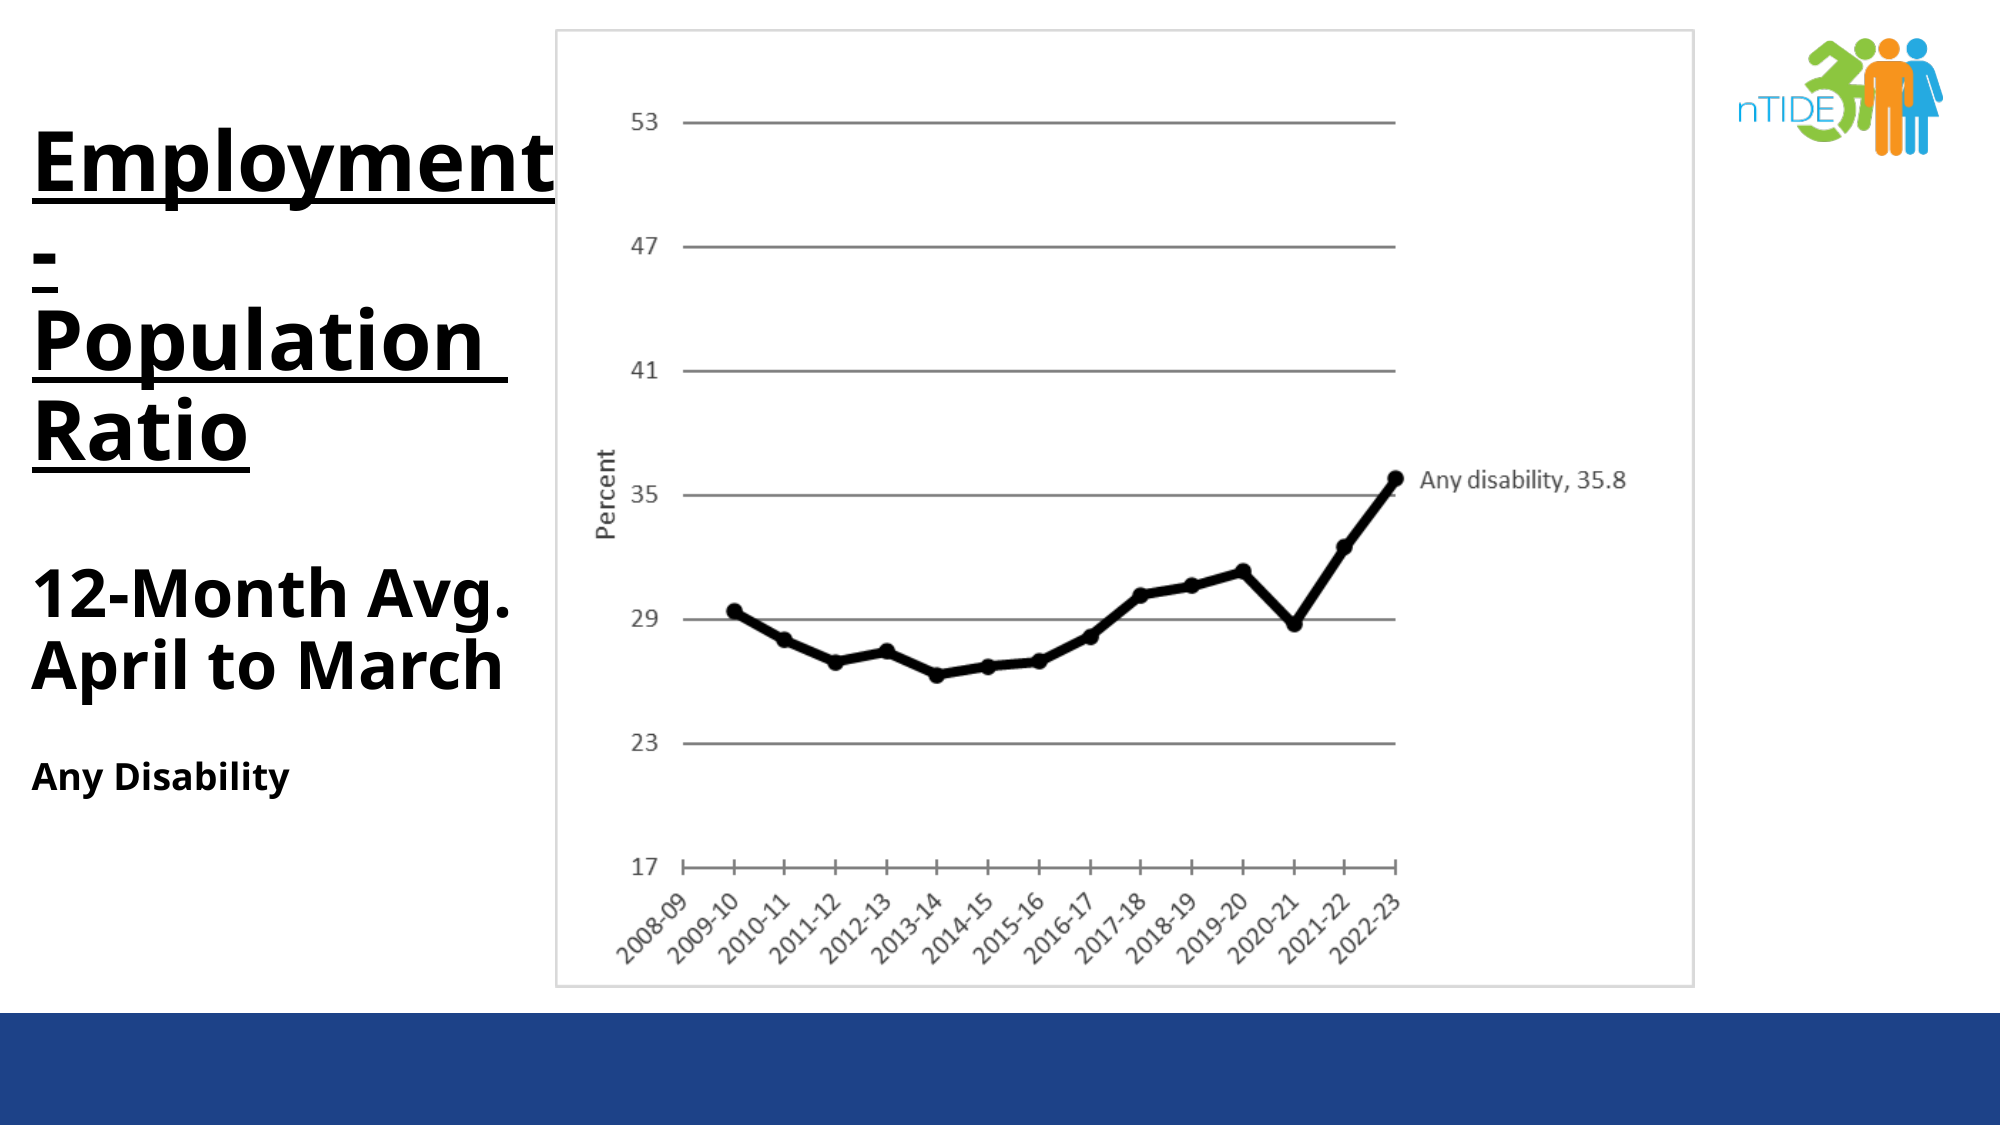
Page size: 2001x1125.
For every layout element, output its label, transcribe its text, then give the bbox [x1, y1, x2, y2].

title Employment- Population Ratio 12-Month Avg. April to March Any Disability [16, 111, 583, 1125]
picture [554, 29, 1695, 988]
picture [1731, 34, 1952, 167]
